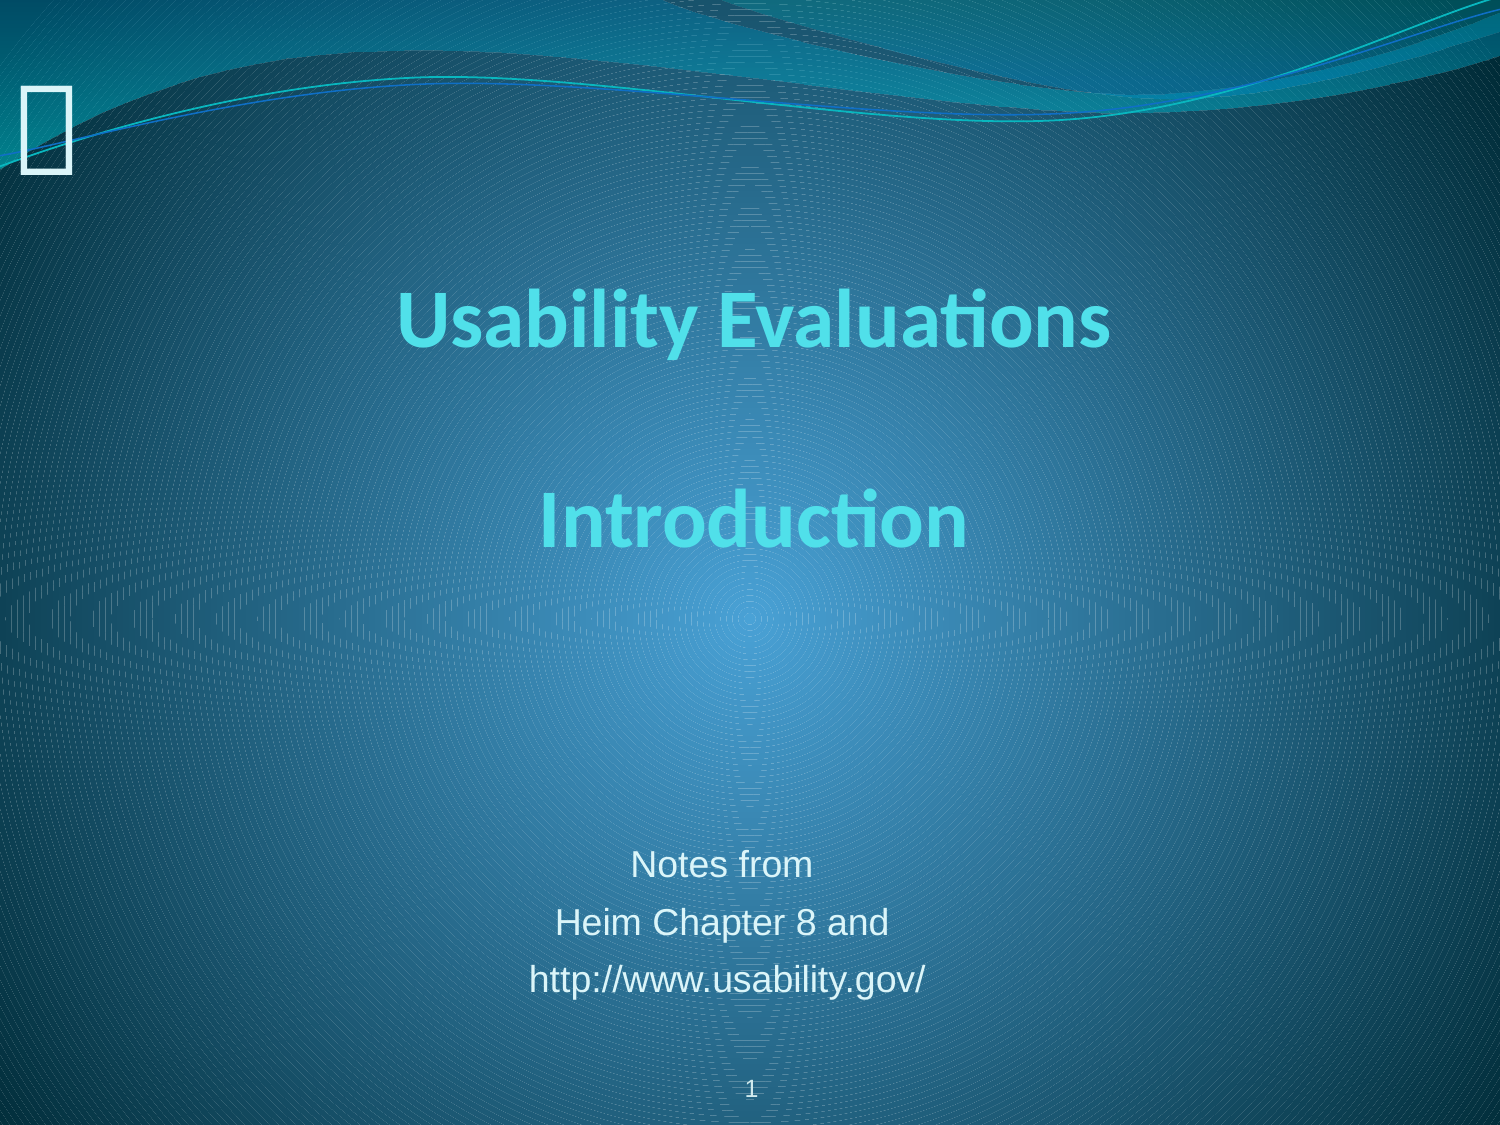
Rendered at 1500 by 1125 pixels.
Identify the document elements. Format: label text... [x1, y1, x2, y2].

footer 1 [437, 1042, 988, 1103]
title Usability Evaluations Introduction [253, 137, 1258, 705]
text_box Notes from Heim Chapter 8 and http://www.usability.gov/ [290, 832, 1154, 1008]
